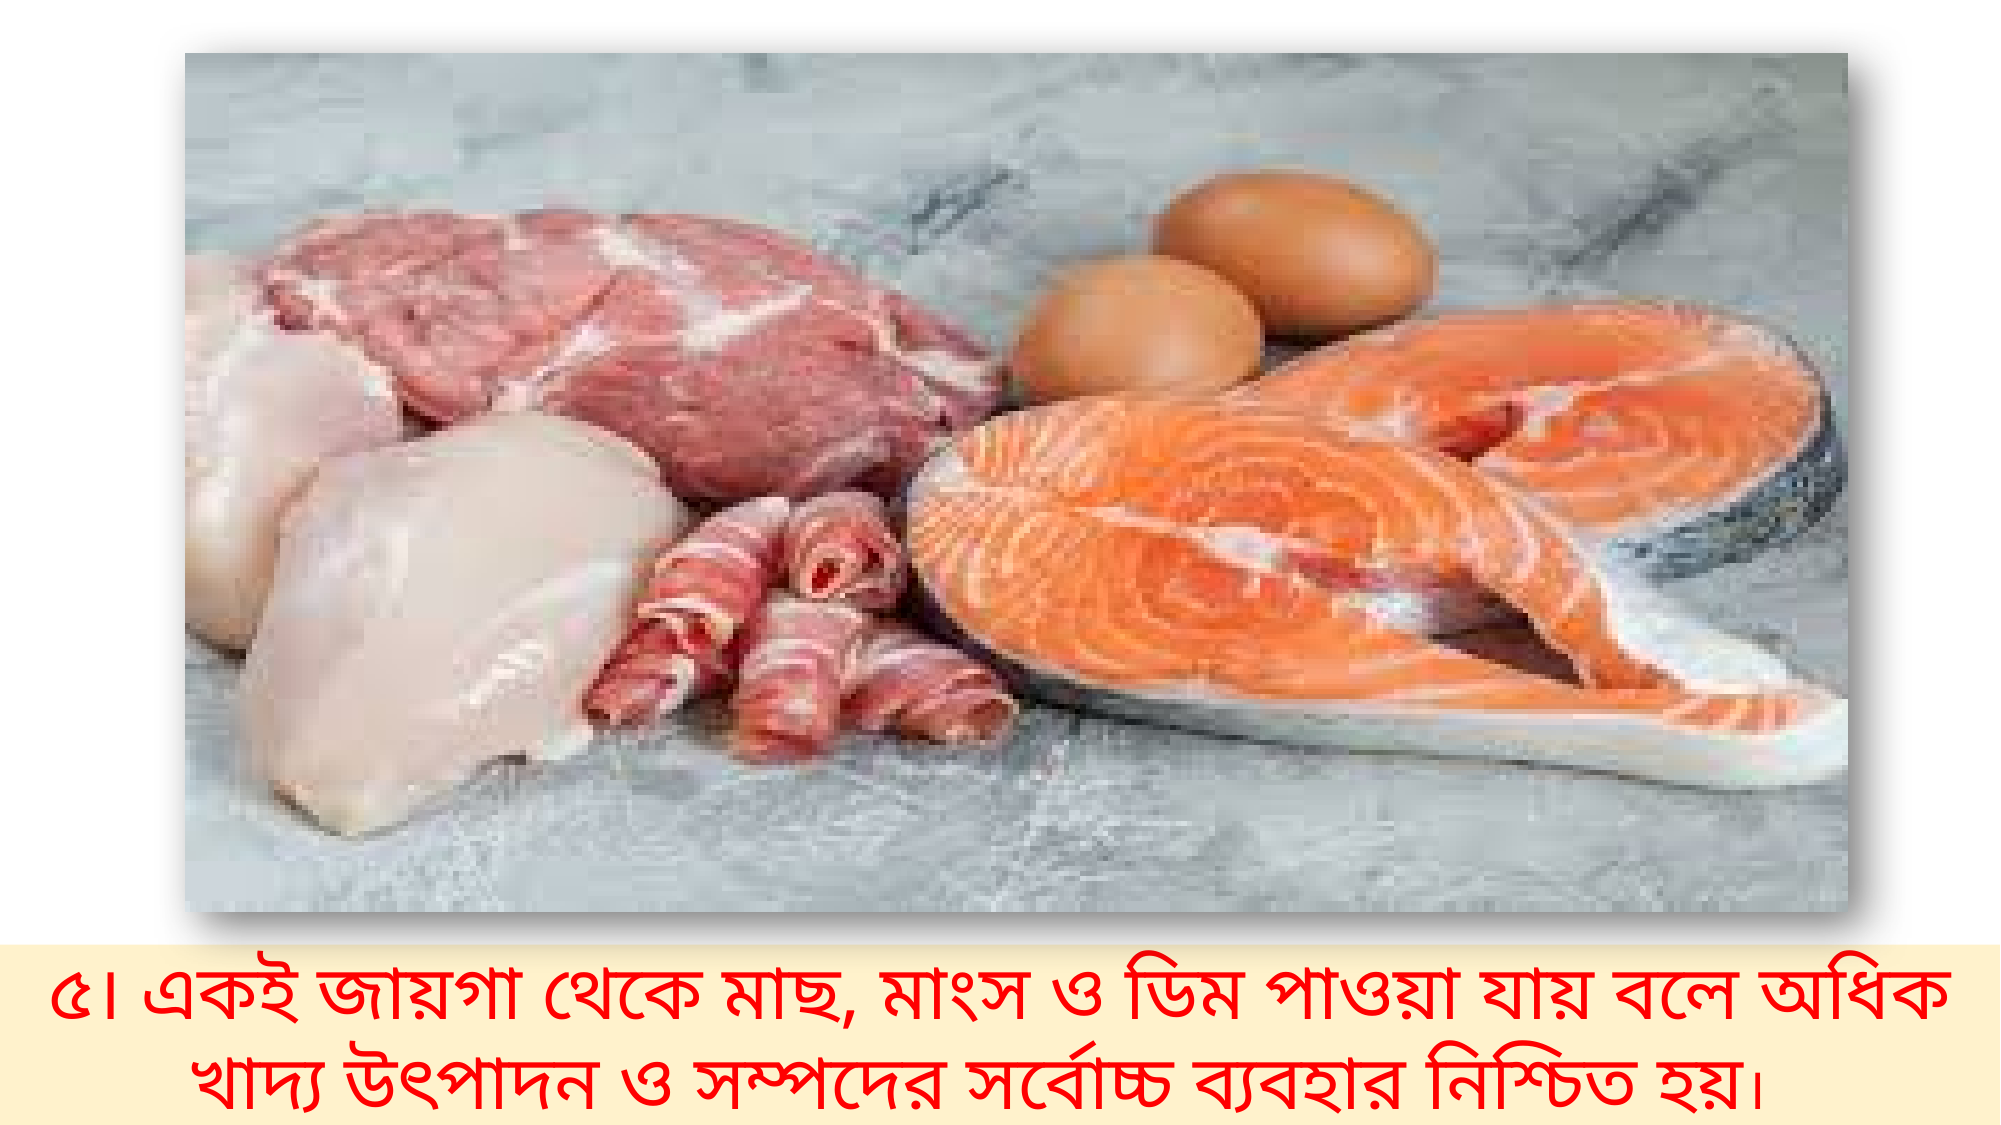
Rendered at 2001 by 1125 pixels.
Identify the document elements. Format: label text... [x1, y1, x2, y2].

text_box ৫। একই জায়গা থেকে মাছ, মাংস ও ডিম পাওয়া যায় বলে অধিক খাদ্য উৎপাদন ও সম্পদের সর্বোচ্চ ব্যবহার নিশ্চিত হয়। [0, 944, 2000, 1125]
picture [185, 53, 1848, 912]
